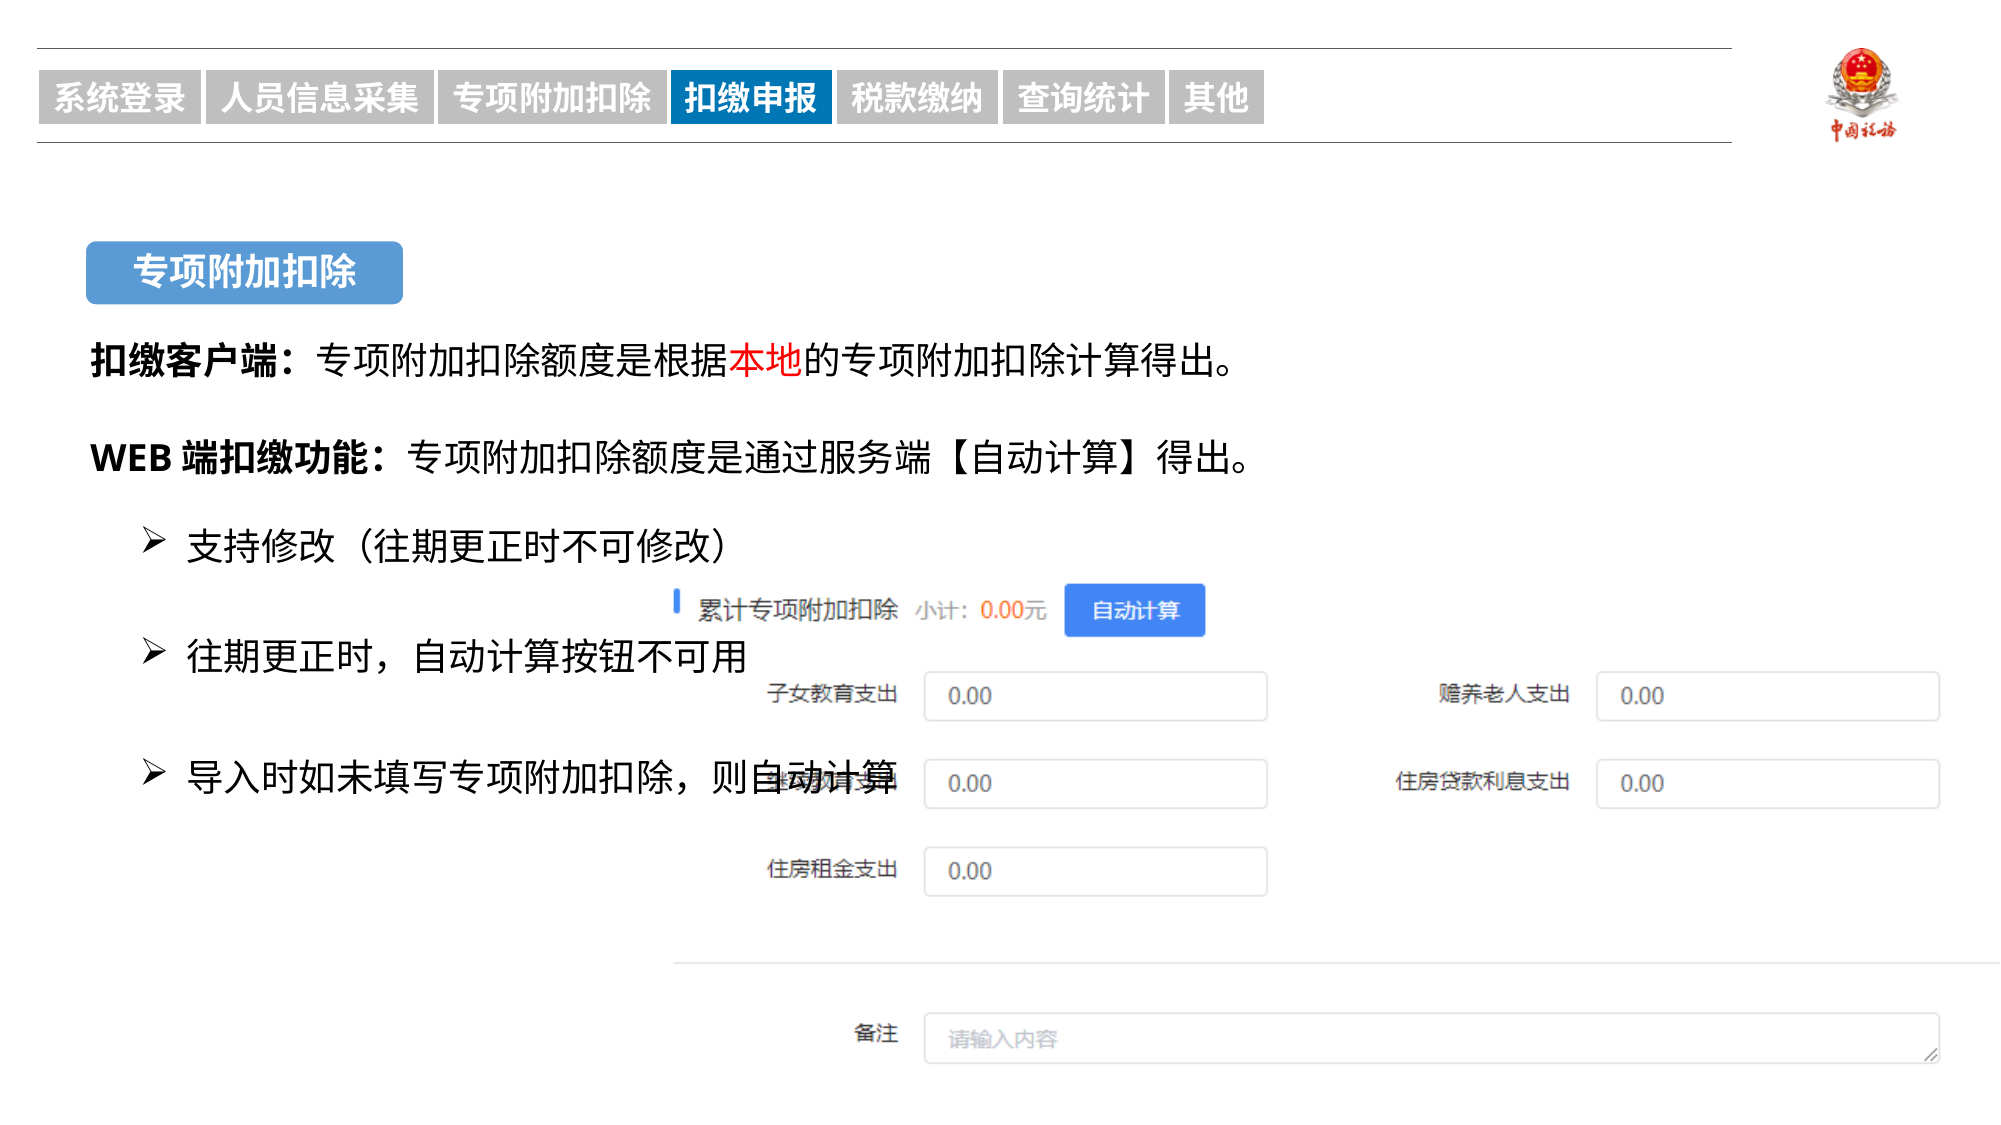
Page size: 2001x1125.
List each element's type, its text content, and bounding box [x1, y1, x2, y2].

text_box 税款缴纳 [836, 69, 999, 125]
text_box 扣缴申报 [670, 69, 833, 125]
text_box 专项附加扣除 [437, 69, 668, 125]
text_box WEB端扣缴功能：专项附加扣除额度是通过服务端【自动计算】得出。 [75, 426, 1775, 486]
text_box 人员信息采集 [205, 69, 435, 125]
text_box 往期更正时，自动计算按钮不可用 [124, 625, 649, 686]
text_box 扣缴客户端：专项附加扣除额度是根据本地的专项附加扣除计算得出。 [75, 329, 1828, 390]
text_box 其他 [1168, 69, 1265, 125]
picture [1825, 48, 1900, 143]
text_box 查询统计 [1002, 69, 1166, 125]
text_box [85, 300, 404, 307]
text_box 系统登录 [38, 69, 202, 125]
picture [649, 548, 2000, 1083]
text_box 专项附加扣除 [84, 240, 405, 300]
text_box 导入时如未填写专项附加扣除，则自动计算 [124, 746, 649, 806]
text_box 支持修改（往期更正时不可修改） [124, 515, 792, 575]
